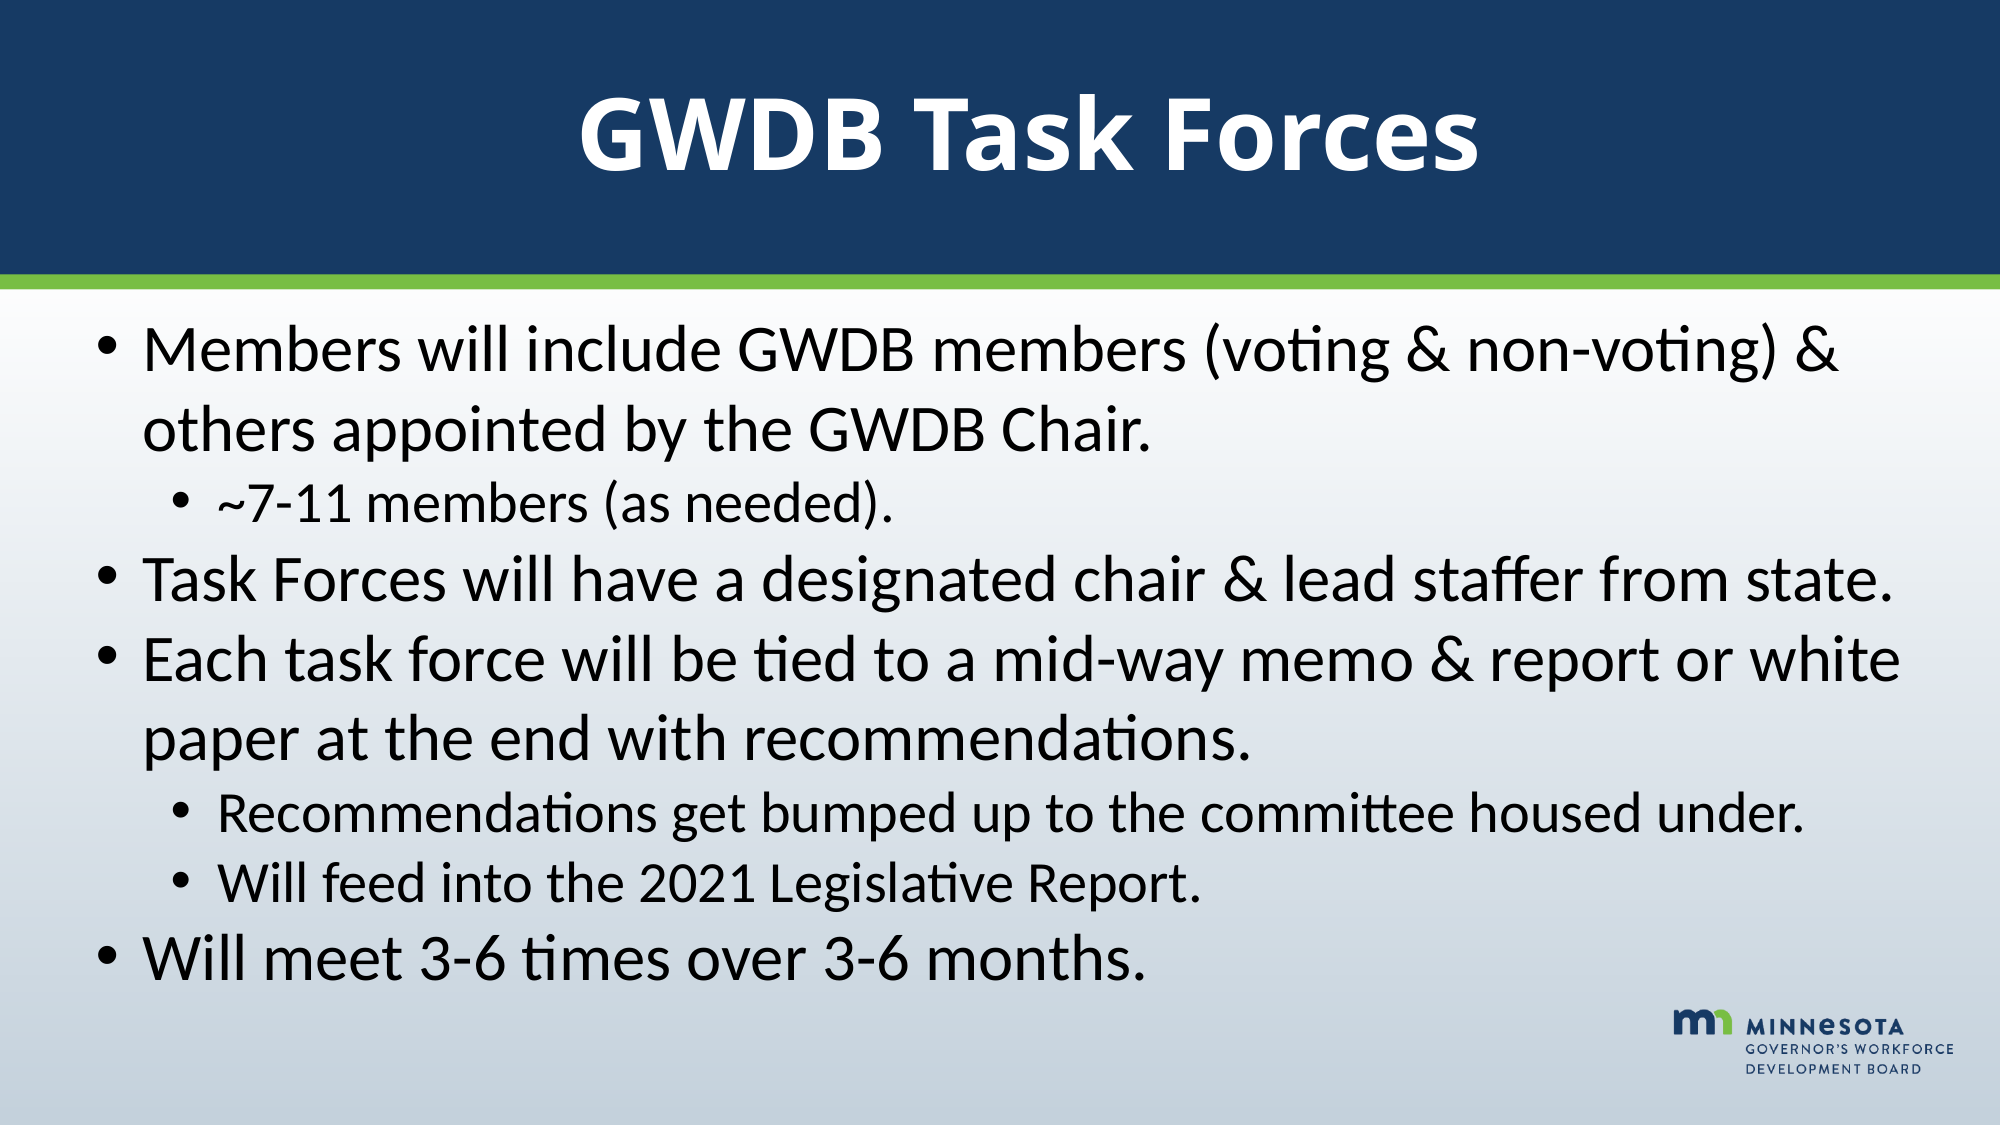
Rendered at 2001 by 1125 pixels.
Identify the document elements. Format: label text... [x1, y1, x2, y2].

title GWDB Task Forces [506, 29, 1552, 247]
picture [0, 0, 2000, 1125]
text_box Members will include GWDB members (voting & non-voting) & others appointed by the GWDB Chair. ~7-11 members (as needed). Task Forces will have a designated chair & lead staffer from state. Each task force will be tied to a mid-way memo & report or white paper at the end with recommendations. Recommendations get bumped up to the committee housed under. Will feed into the 2021 Legislative Report. Will meet 3-6 times over 3-6 months. [80, 297, 1978, 1002]
